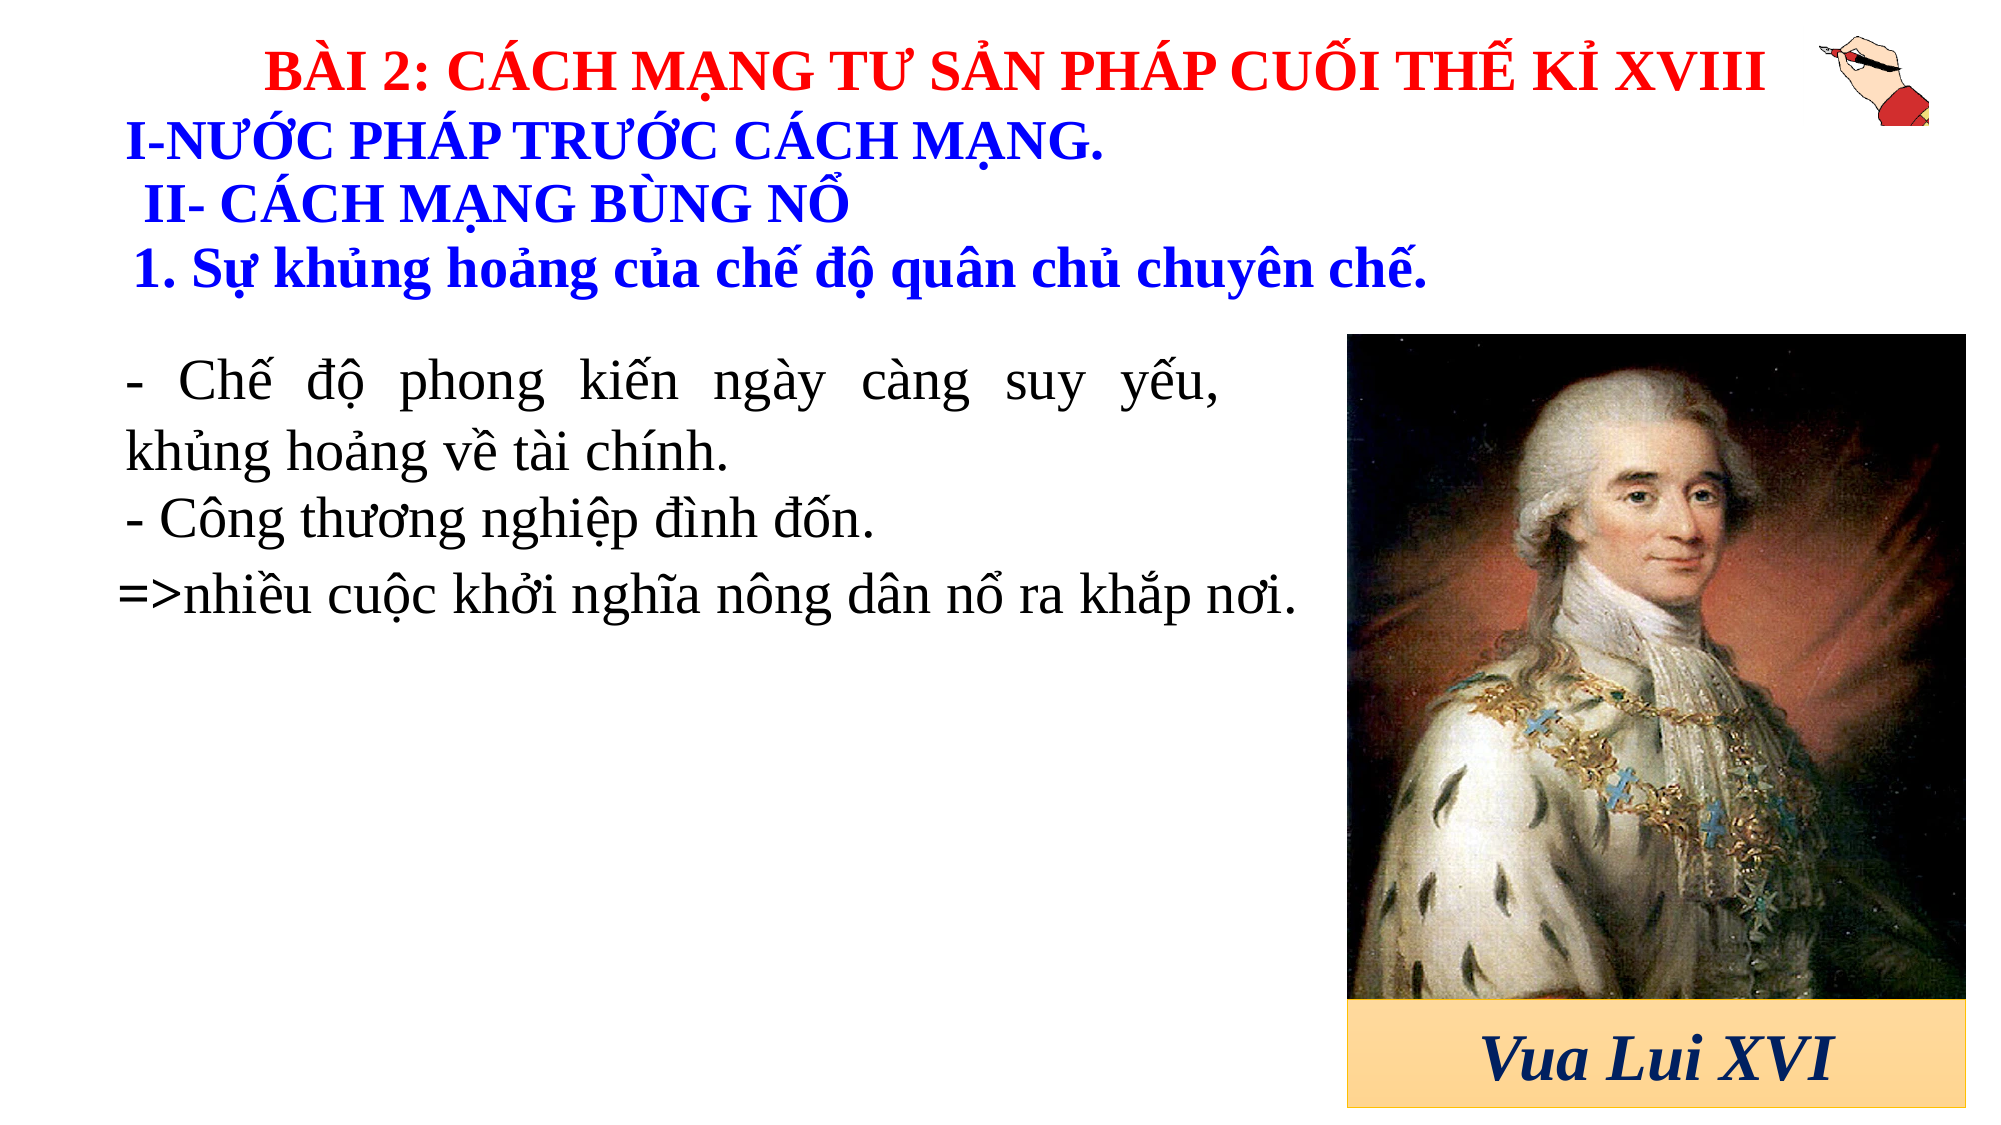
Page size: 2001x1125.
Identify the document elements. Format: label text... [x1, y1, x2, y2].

text_box - Công thương nghiệp đình đốn. [110, 472, 1111, 548]
picture [1803, 26, 1929, 126]
text_box Vua Lui XVI [1347, 1006, 1966, 1108]
text_box - Chế độ phong kiến ngày càng suy yếu, khủng hoảng về tài chính. [110, 334, 1235, 489]
text_box BÀI 2: CÁCH MẠNG TƯ SẢN PHÁP CUỐI THẾ KỈ XVIII [190, 24, 1843, 110]
text_box I-NƯỚC PHÁP TRƯỚC CÁCH MẠNG. [110, 103, 1917, 173]
picture [1347, 334, 1966, 1006]
text_box 1. Sự khủng hoảng của chế độ quân chủ chuyên chế. [118, 221, 1444, 307]
text_box II- CÁCH MẠNG BÙNG NỔ [128, 159, 867, 221]
text_box =>nhiều cuộc khởi nghĩa nông dân nổ ra khắp nơi. [102, 548, 1347, 633]
